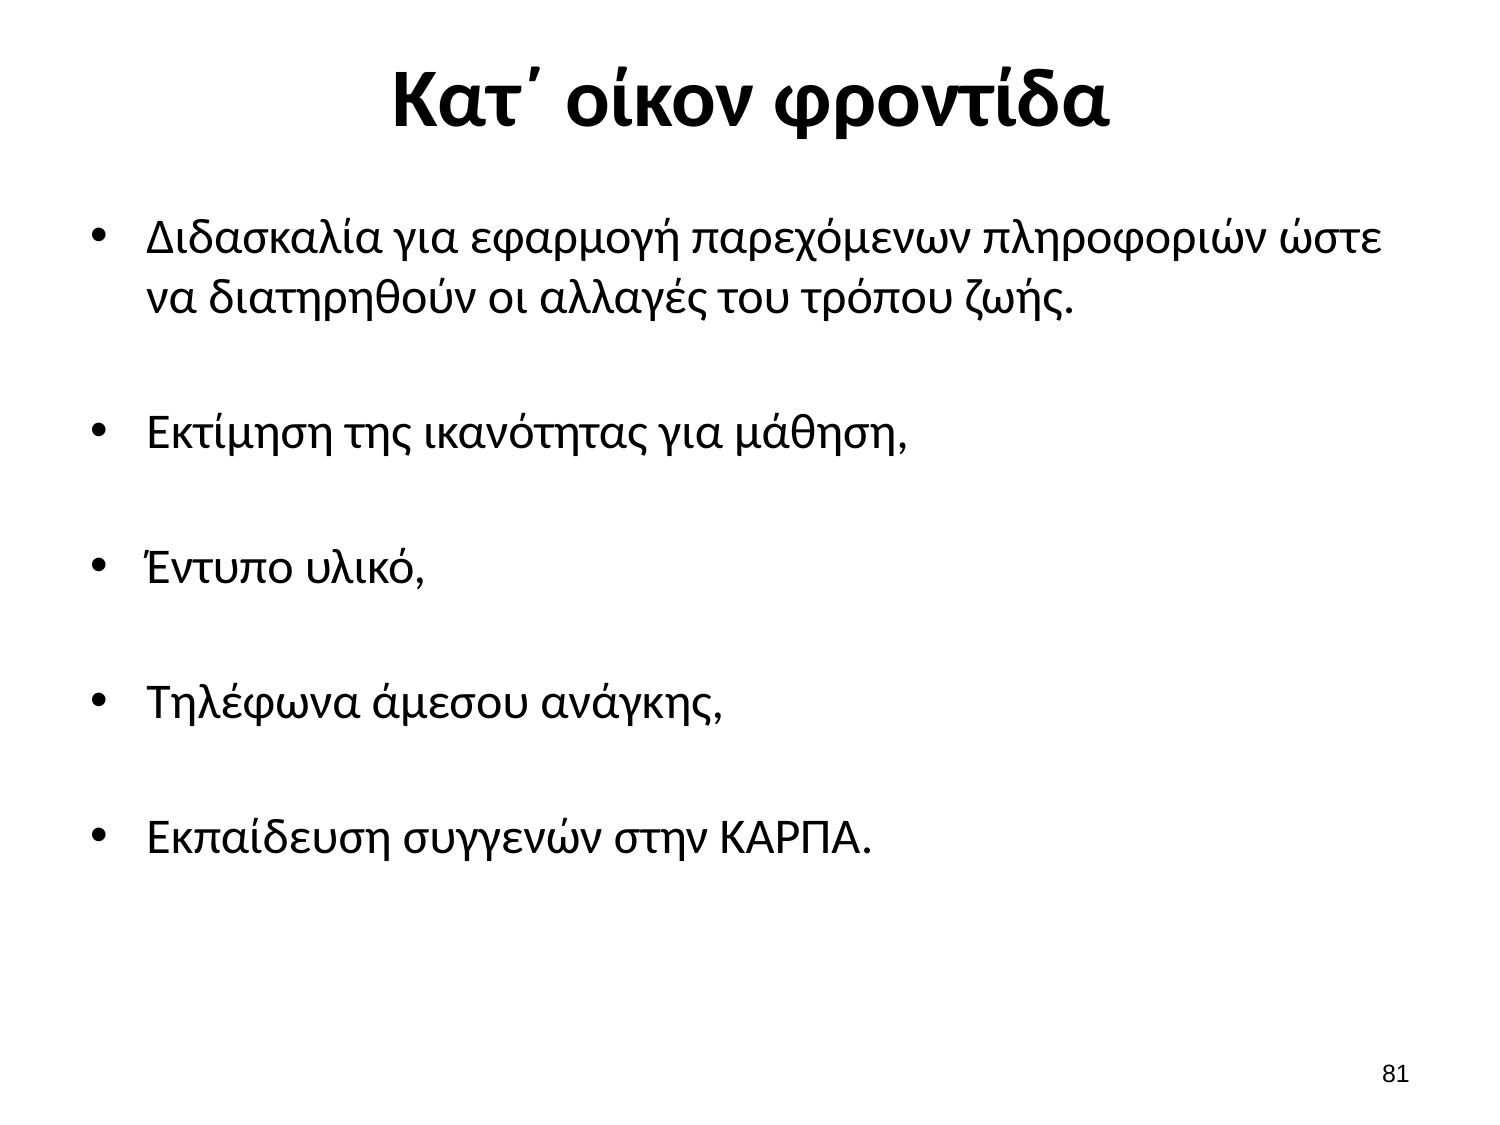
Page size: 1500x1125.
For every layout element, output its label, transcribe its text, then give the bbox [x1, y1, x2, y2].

slide_number 80 [1074, 1042, 1425, 1103]
list Διδασκαλία για εφαρμογή παρεχόμενων πληροφοριών ώστε να διατηρηθούν οι αλλαγές του τρόπου ζωής. Εκτίμηση της ικανότητας για μάθηση, Έντυπο υλικό, Τηλέφωνα άμεσου ανάγκης, Εκπαίδευση συγγενών στην ΚΑΡΠΑ. [75, 196, 1425, 1024]
title Κατ΄ οίκον φροντίδα [76, 19, 1427, 169]
